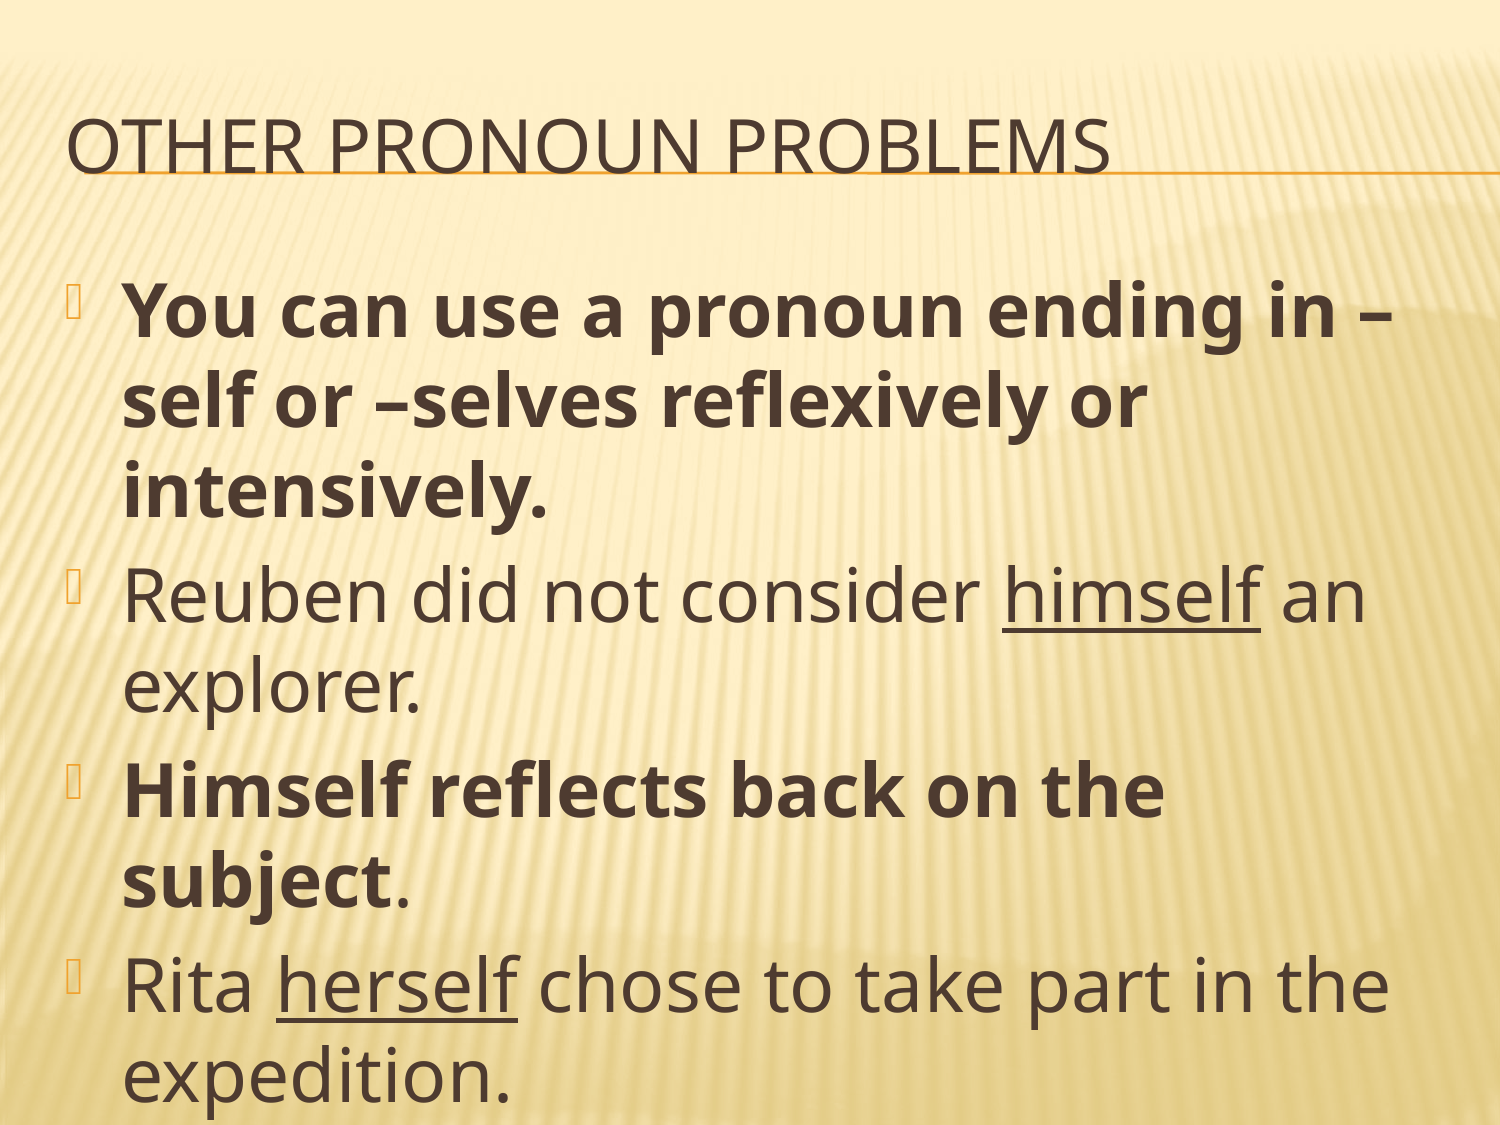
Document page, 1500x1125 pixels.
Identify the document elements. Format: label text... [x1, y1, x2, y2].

list You can use a pronoun ending in –self or –selves reflexively or intensively. Reuben did not consider himself an explorer. Himself reflects back on the subject. Rita herself chose to take part in the expedition. Herself adds emphasis to Rita. [50, 254, 1475, 998]
title Other pronoun problems [50, 75, 1475, 213]
